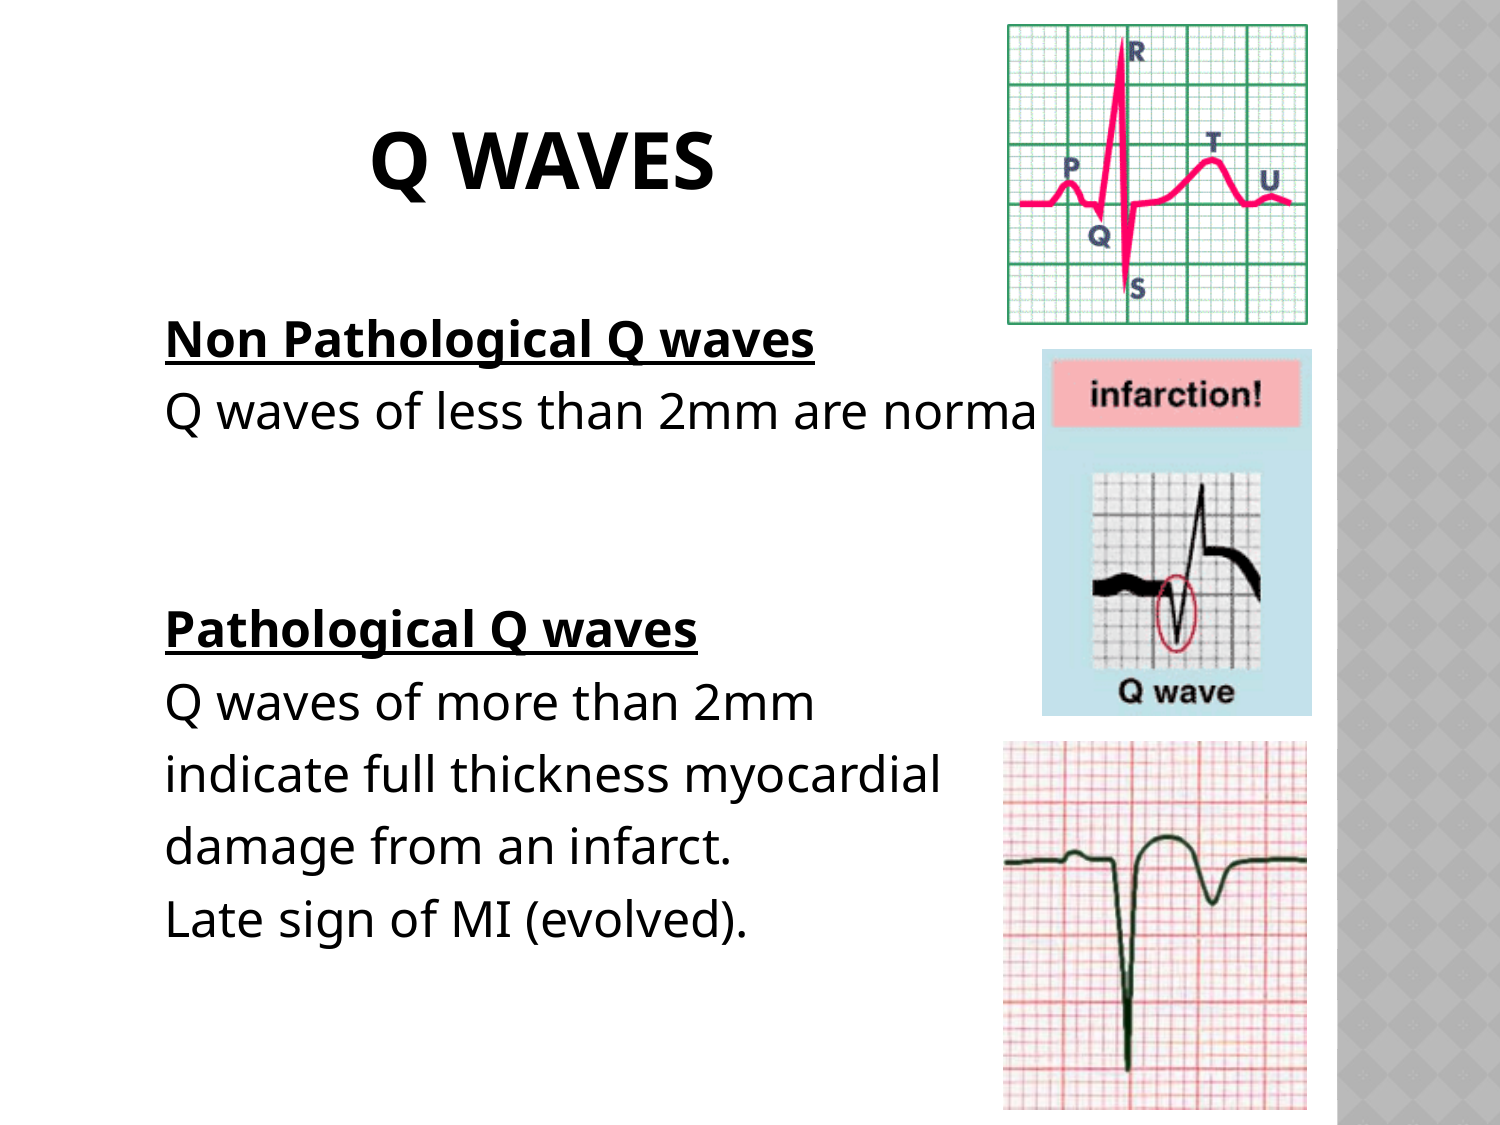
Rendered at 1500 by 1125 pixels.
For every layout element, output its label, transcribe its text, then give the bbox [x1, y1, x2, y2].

picture [1007, 24, 1309, 326]
picture [1002, 740, 1307, 1110]
title Q Waves [112, 37, 973, 300]
list Non Pathological Q waves Q waves of less than 2mm are normal. Pathological Q waves Q waves of more than 2mm indicate full thickness myocardial damage from an infarct. Late sign of MI (evolved). [150, 299, 1425, 988]
picture [1042, 349, 1312, 717]
